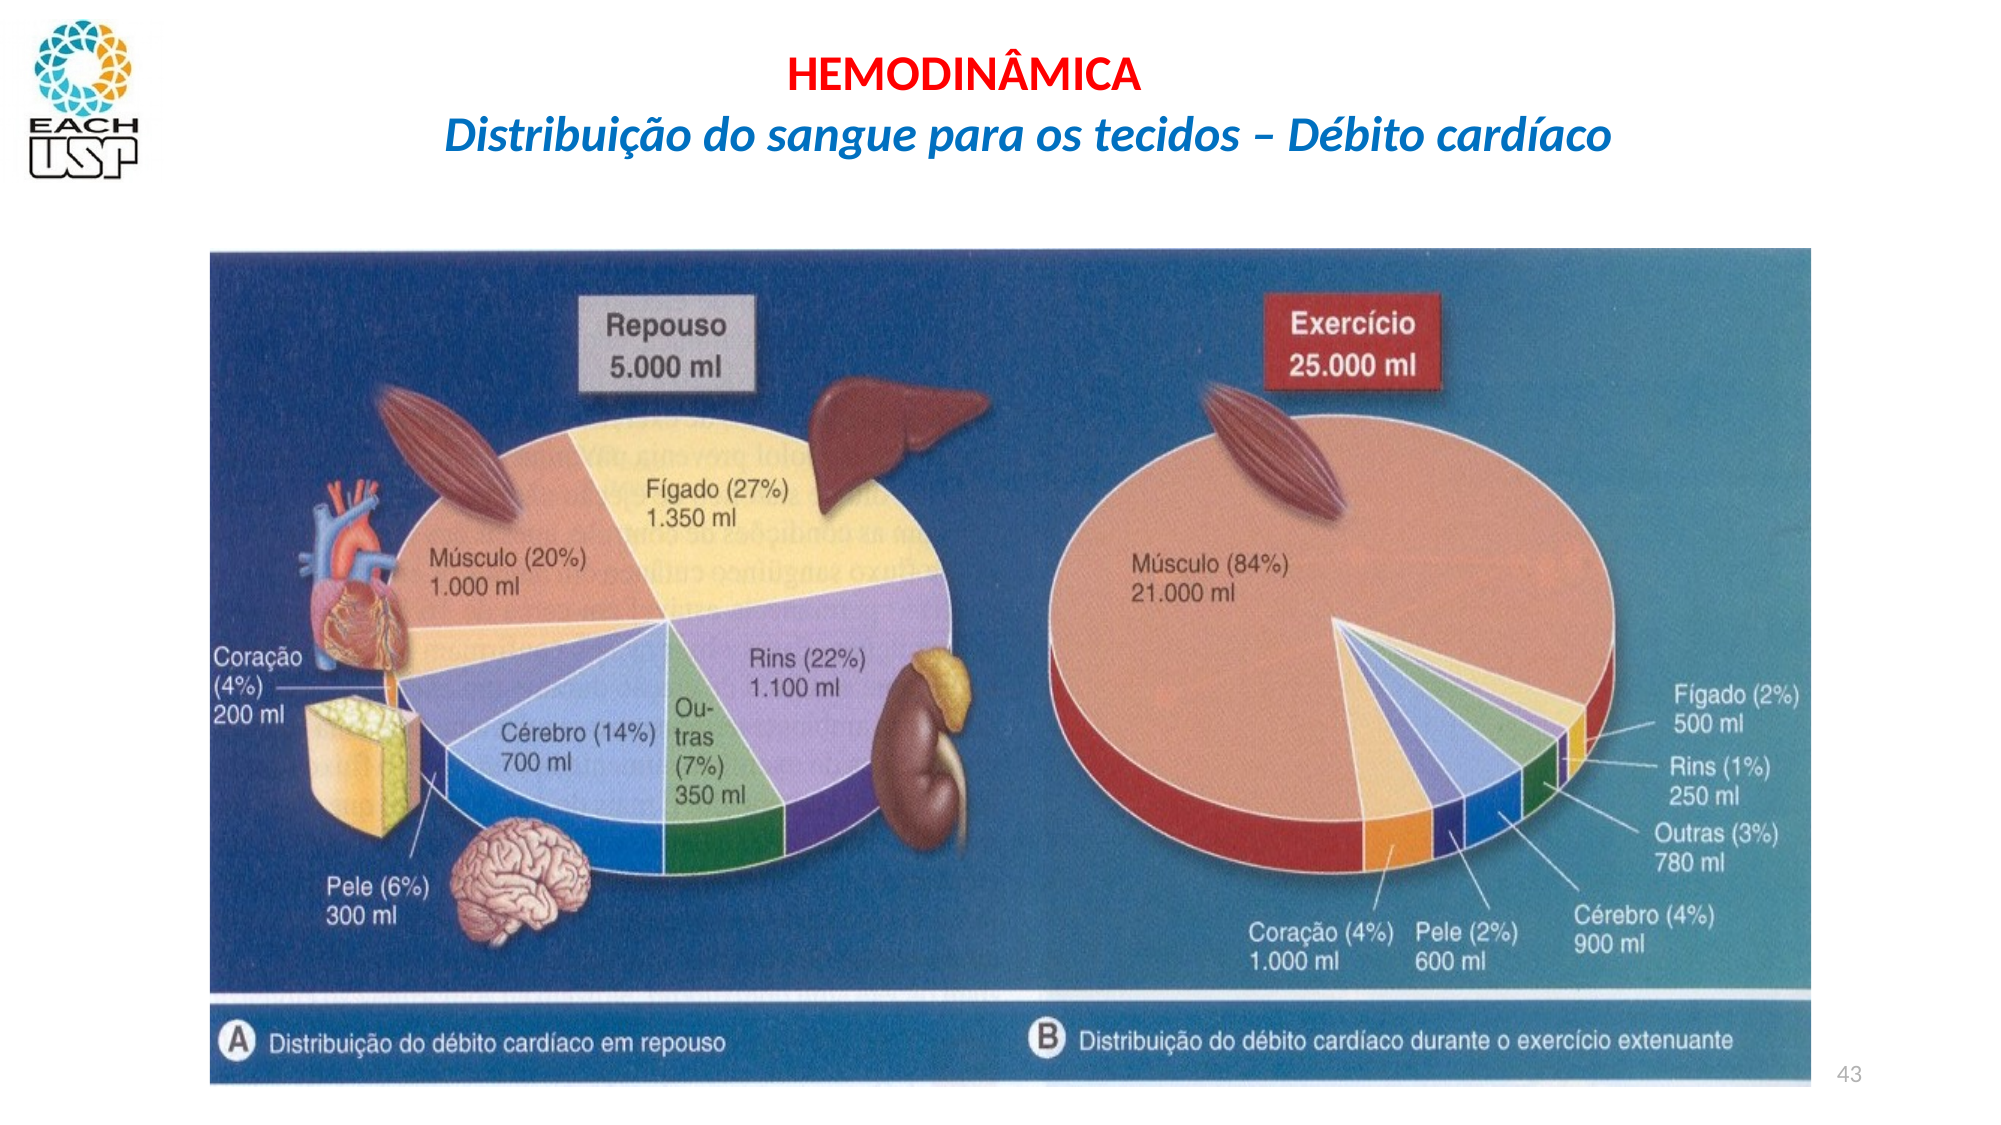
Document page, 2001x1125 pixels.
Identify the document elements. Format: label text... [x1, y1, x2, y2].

text_box [209, 248, 1812, 1087]
text_box HEMODINÂMICA [610, 40, 1319, 100]
picture [0, 19, 164, 183]
text_box Distribuição do sangue para os tecidos – Débito cardíaco [382, 100, 1675, 170]
slide_number 43 [1412, 1042, 1863, 1103]
